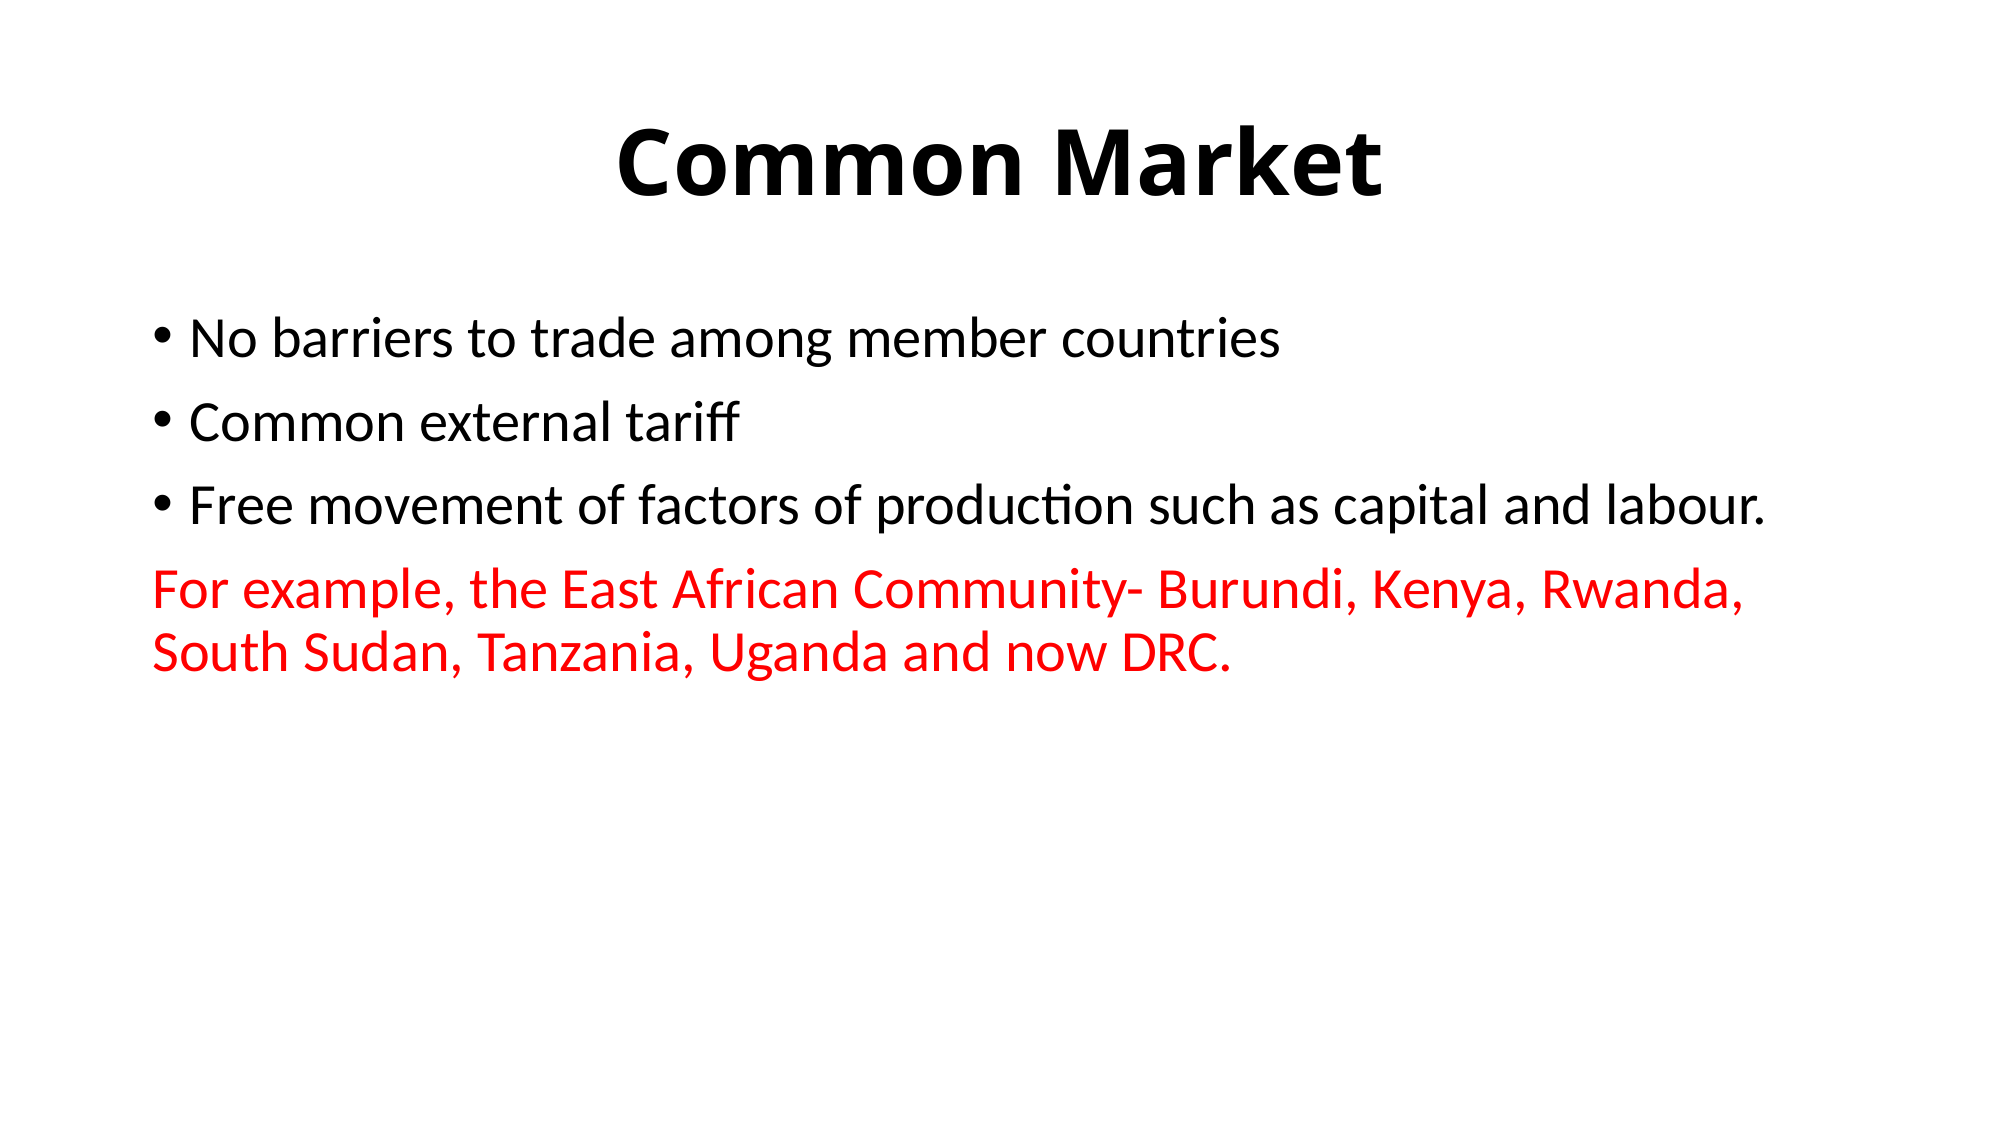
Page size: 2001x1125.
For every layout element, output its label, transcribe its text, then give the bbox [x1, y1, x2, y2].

list No barriers to trade among member countries Common external tariff Free movement of factors of production such as capital and labour. For example, the East African Community- Burundi, Kenya, Rwanda, South Sudan, Tanzania, Uganda and now DRC. [137, 299, 1863, 1014]
title Common Market [137, 56, 1863, 275]
